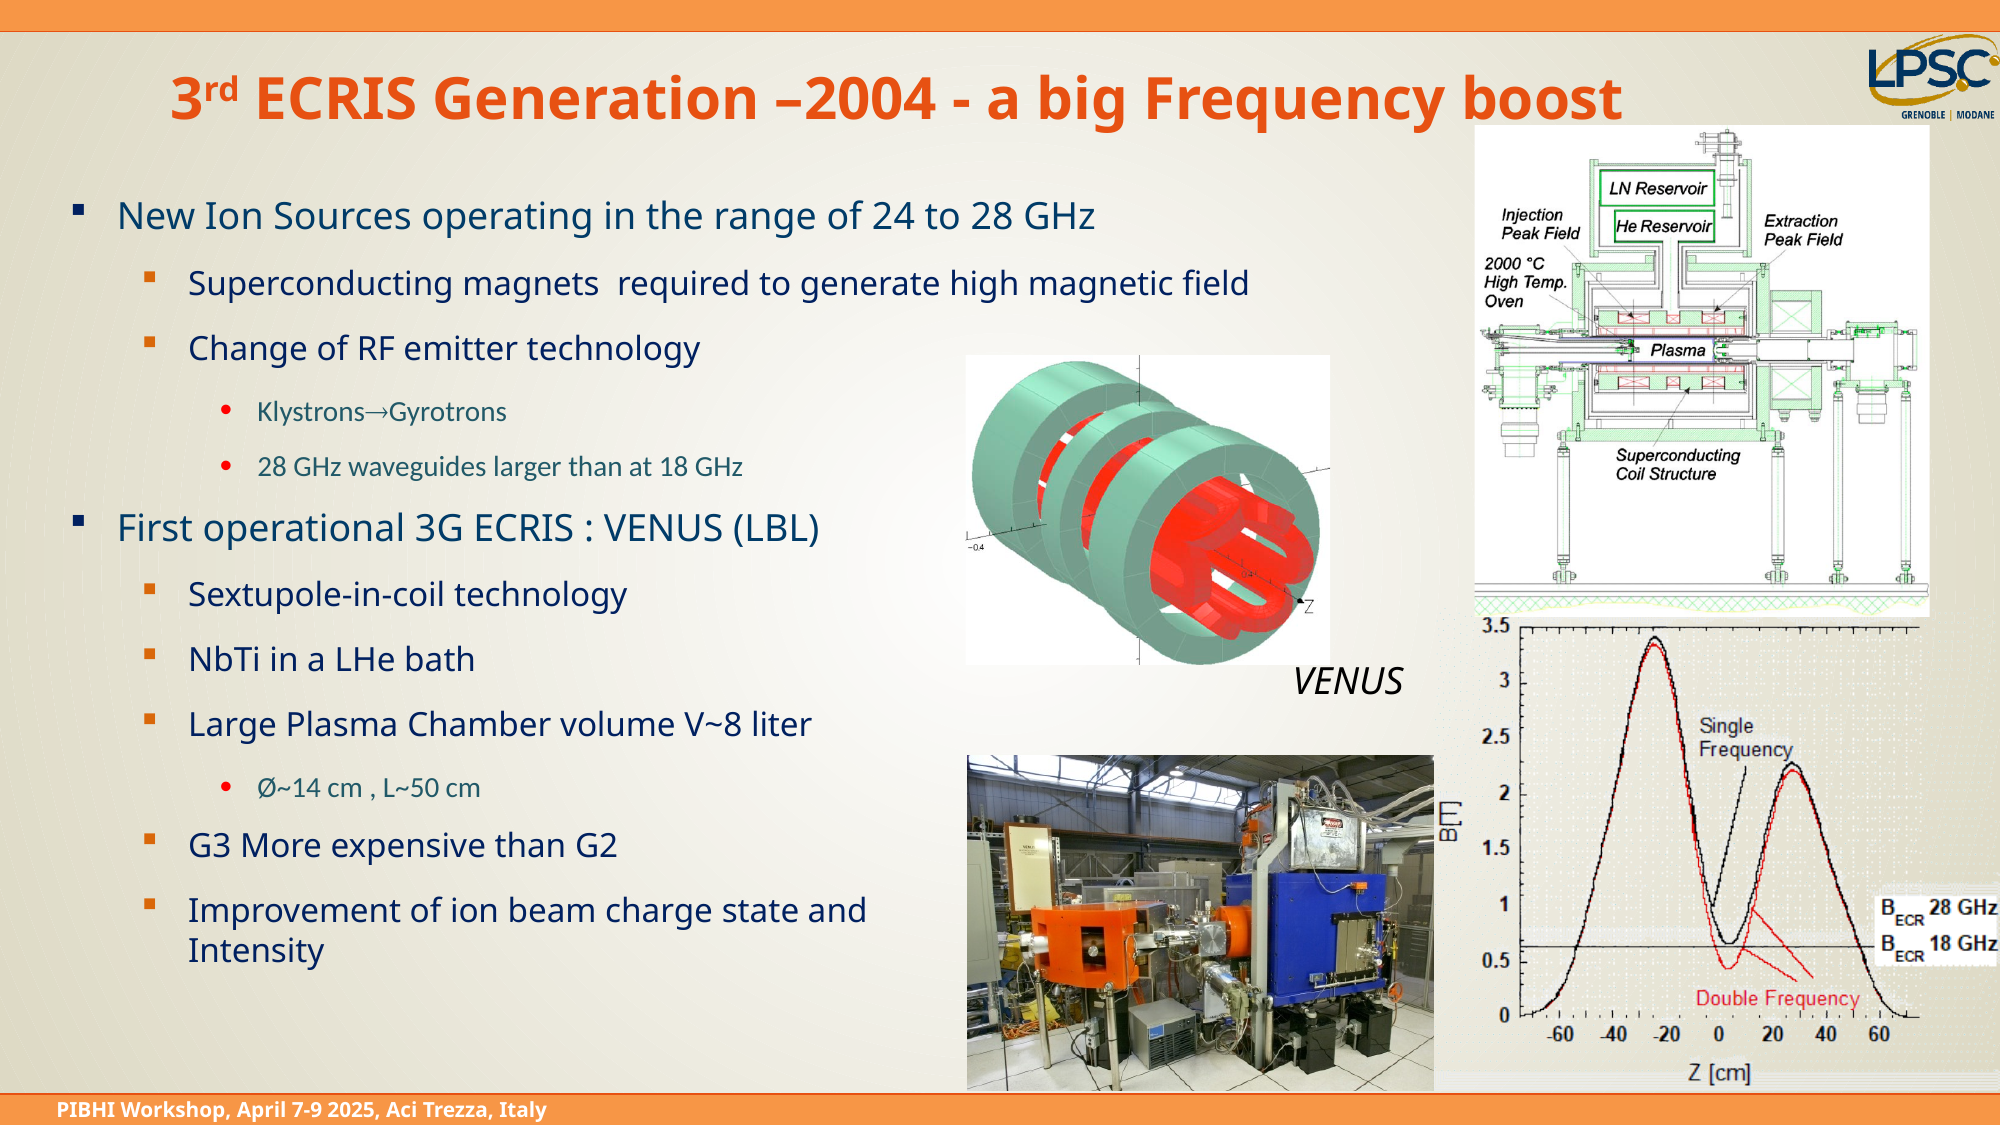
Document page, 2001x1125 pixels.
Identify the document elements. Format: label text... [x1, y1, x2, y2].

list New Ion Sources operating in the range of 24 to 28 GHz Superconducting magnets required to generate high magnetic field Change of RF emitter technology KlystronsGyrotrons 28 GHz waveguides larger than at 18 GHz First operational 3G ECRIS : VENUS (LBL) Sextupole-in-coil technology NbTi in a LHe bath Large Plasma Chamber volume V~8 liter Ø~14 cm , L~50 cm G3 More expensive than G2 Improvement of ion beam charge state and Intensity [55, 184, 1469, 1033]
picture [966, 125, 2000, 1092]
title 3rd ECRIS Generation –2004 - a big Frequency boost [0, 30, 1796, 161]
picture [965, 355, 1331, 665]
text_box VENUS [1277, 649, 1419, 710]
picture [1869, 34, 2000, 121]
